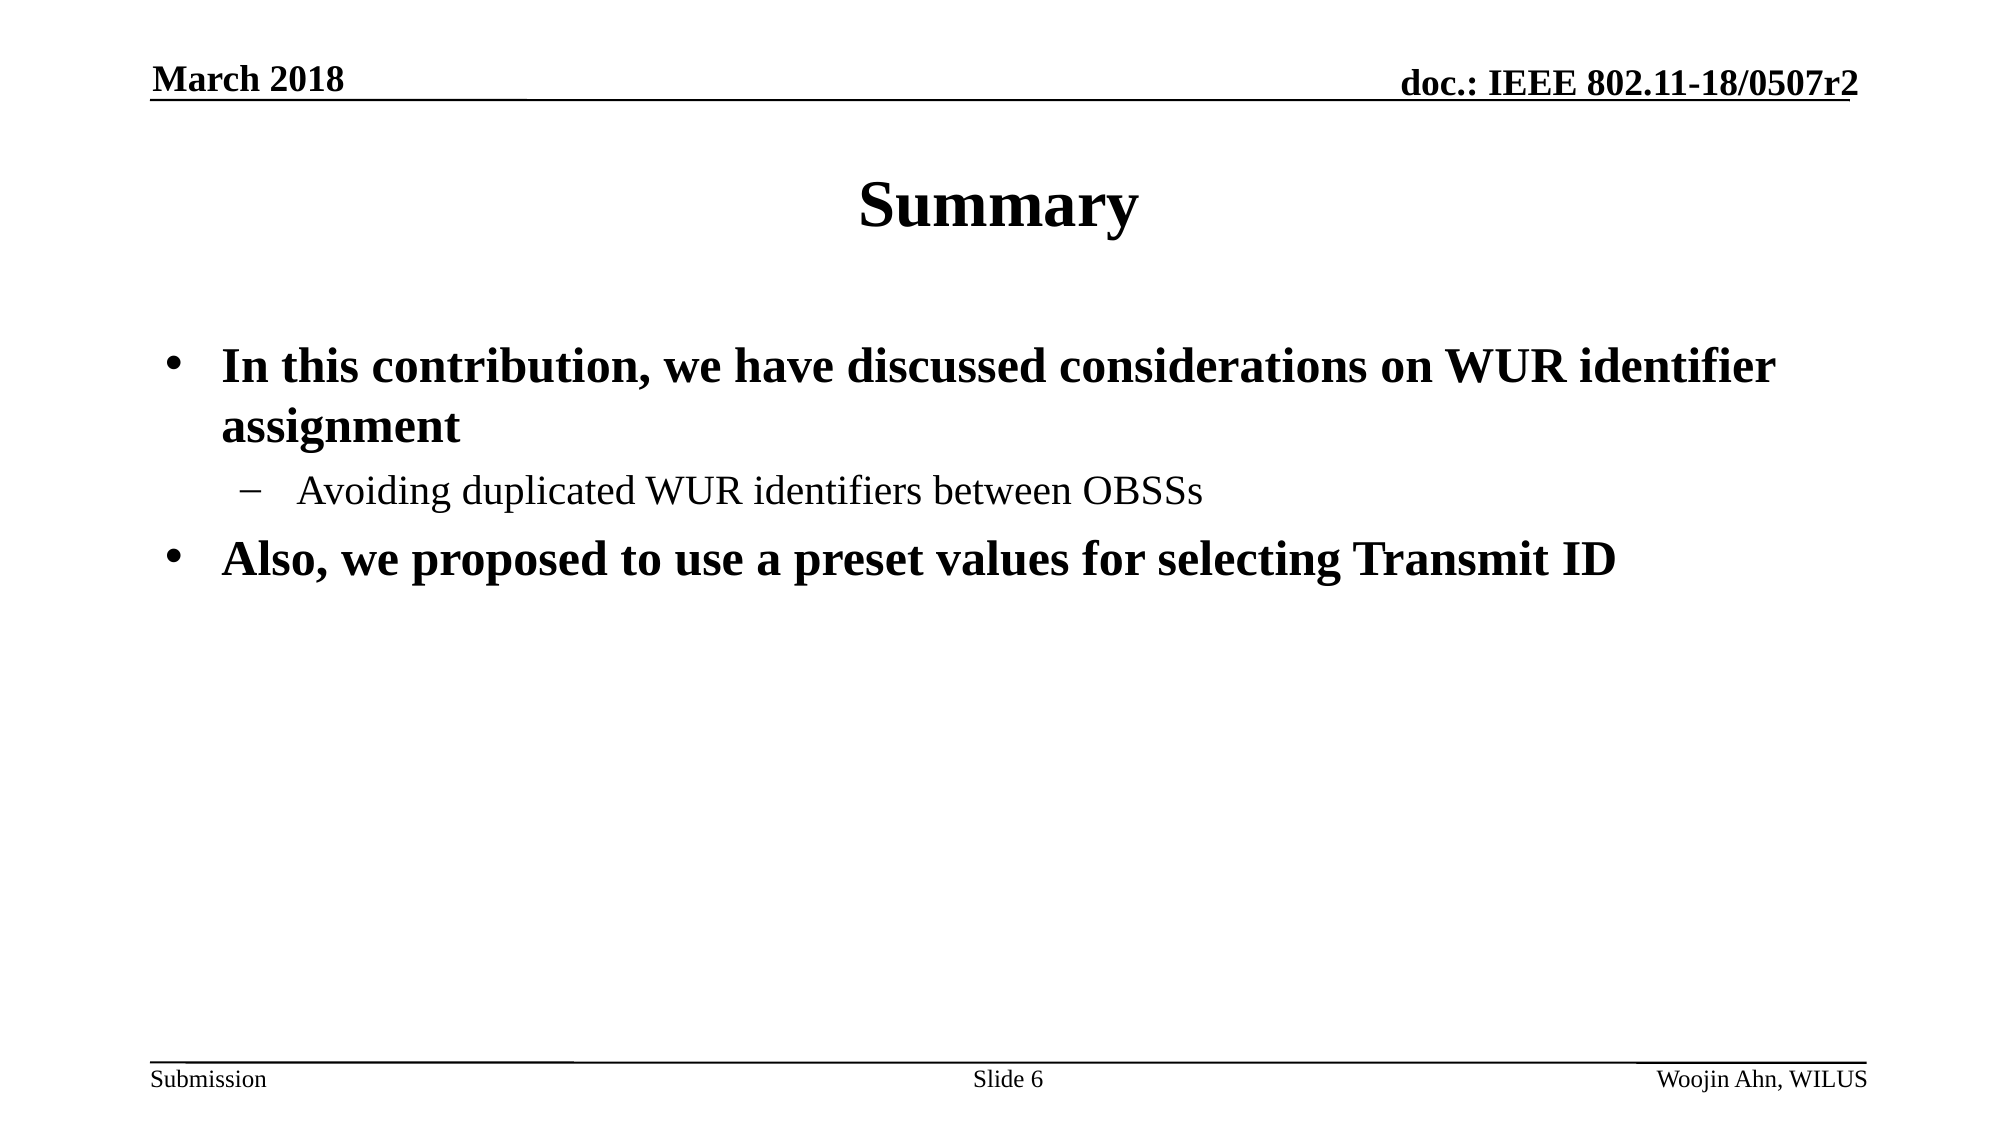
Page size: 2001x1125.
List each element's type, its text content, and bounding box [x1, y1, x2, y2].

title Summary [149, 112, 1850, 288]
slide_number Slide 6 [950, 1061, 1067, 1123]
footer Woojin Ahn, WILUS [1171, 1061, 1869, 1093]
list In this contribution, we have discussed considerations on WUR identifier assignment Avoiding duplicated WUR identifiers between OBSSs Also, we proposed to use a preset values for selecting Transmit ID [149, 324, 1850, 1000]
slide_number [152, 54, 563, 100]
